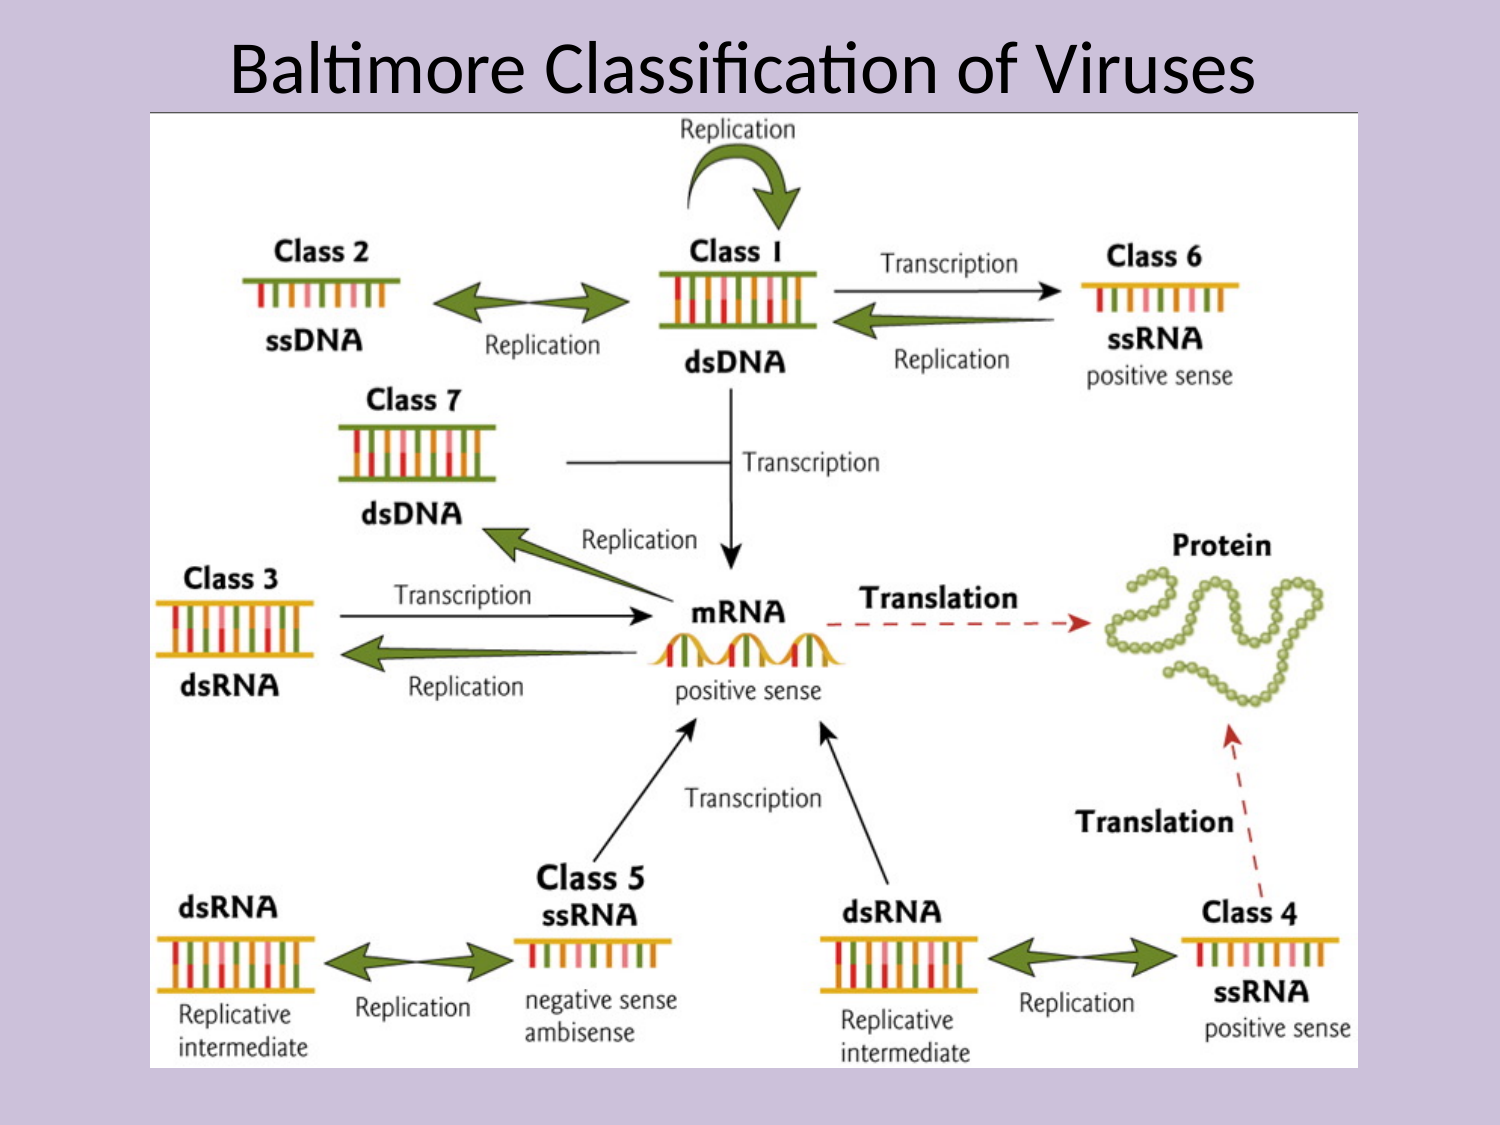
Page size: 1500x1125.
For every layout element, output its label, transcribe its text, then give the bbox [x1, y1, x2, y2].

picture [149, 112, 1358, 1068]
title Baltimore Classification of Viruses [68, 3, 1419, 124]
